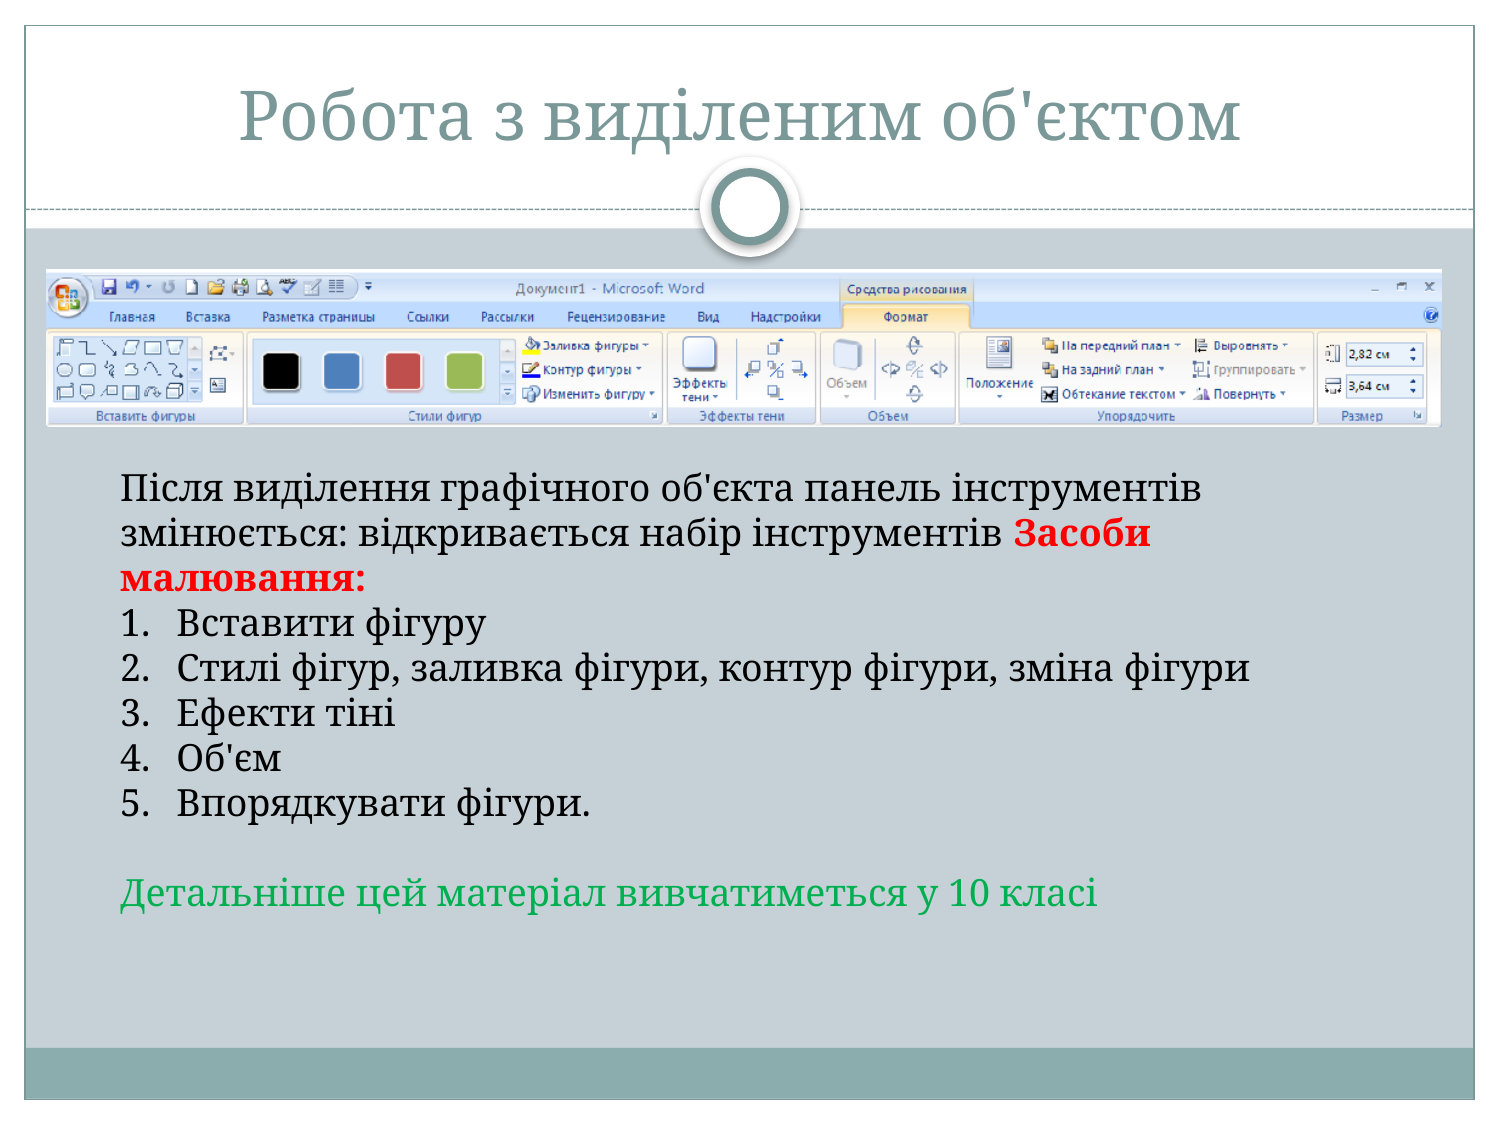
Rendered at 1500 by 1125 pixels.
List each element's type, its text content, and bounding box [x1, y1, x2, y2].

text_box Після виділення графічного об'єкта панель інструментів змінюється: відкривається набір інструментів Засоби малювання: Вставити фігуру Стилі фігур, заливка фігури, контур фігури, зміна фігури Ефекти тіні Об'єм Впорядкувати фігури. Детальніше цей матеріал вивчатиметься у 10 класі [105, 456, 1418, 967]
title Робота з виділеним об'єктом [49, 37, 1450, 162]
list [46, 269, 1443, 427]
